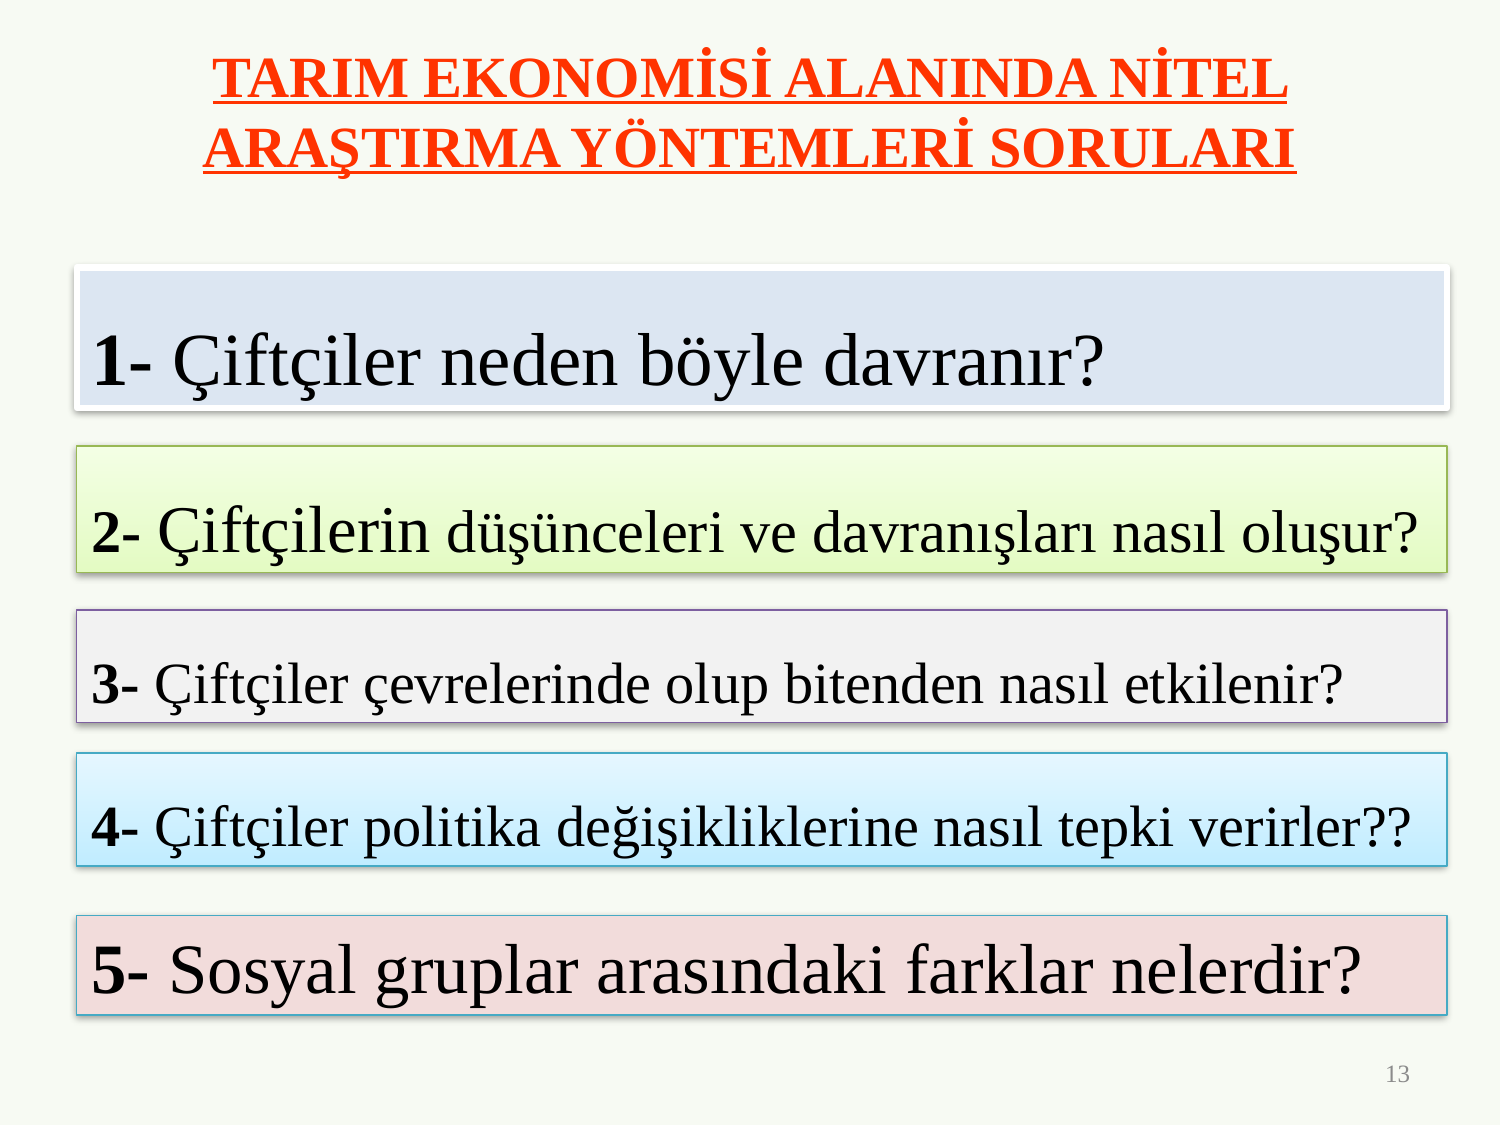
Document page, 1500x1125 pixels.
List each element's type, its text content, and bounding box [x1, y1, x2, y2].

text_box 1- Çiftçiler neden böyle davranır? [74, 264, 1450, 411]
text_box 5- Sosyal gruplar arasındaki farklar nelerdir? [76, 915, 1448, 1016]
text_box 3- Çiftçiler çevrelerinde olup bitenden nasıl etkilenir? [76, 609, 1448, 723]
text_box 4- Çiftçiler politika değişikliklerine nasıl tepki verirler?? [76, 752, 1448, 867]
slide_number 13 [1074, 1042, 1425, 1103]
title TARIM EKONOMİSİ ALANINDA NİTEL ARAŞTIRMA YÖNTEMLERİ SORULARI [75, 68, 1425, 149]
text_box 2- Çiftçilerin düşünceleri ve davranışları nasıl oluşur? [76, 445, 1448, 573]
